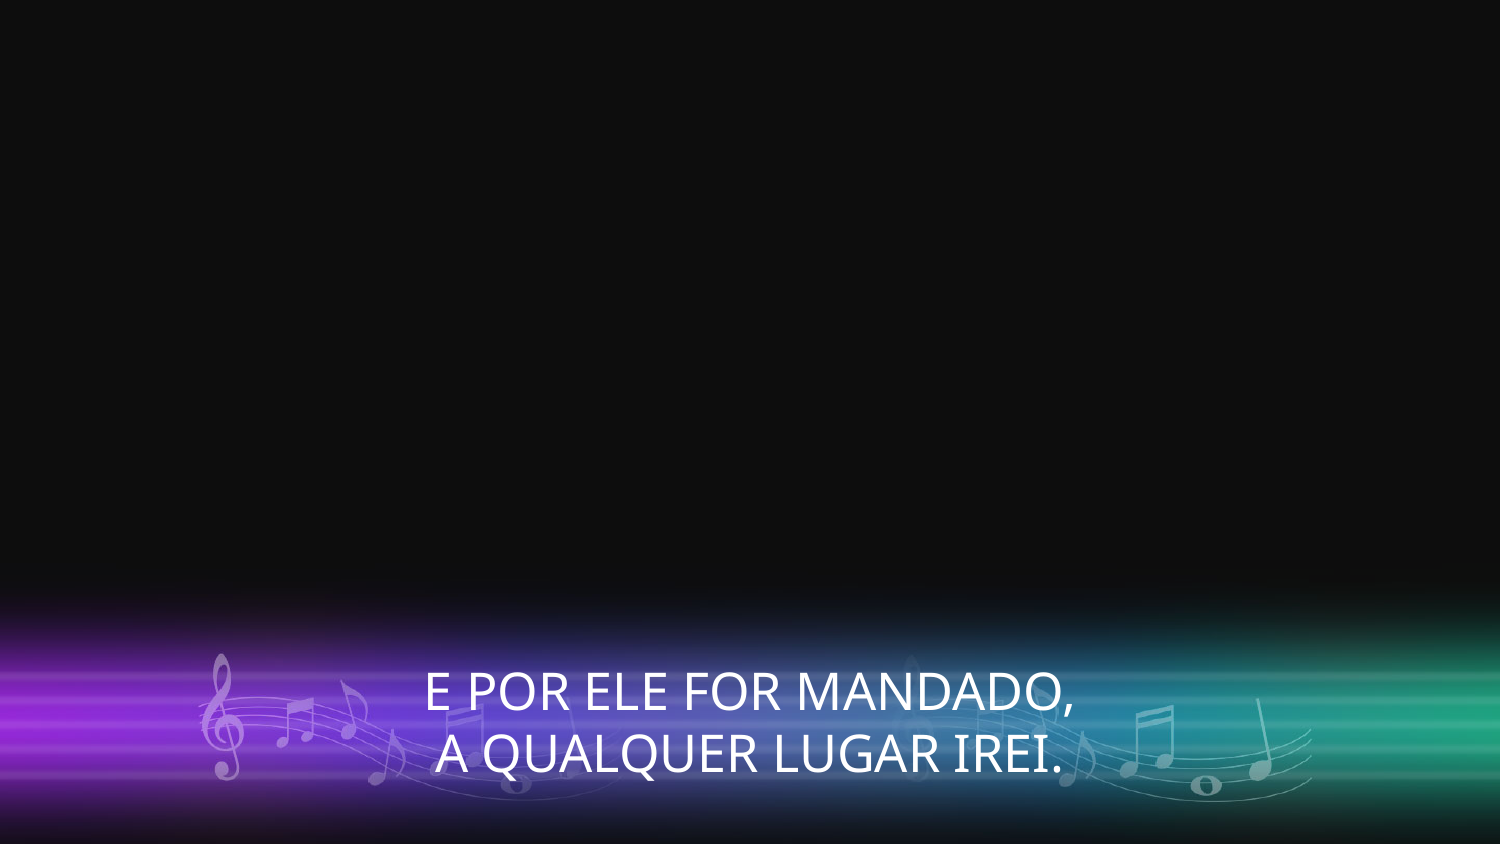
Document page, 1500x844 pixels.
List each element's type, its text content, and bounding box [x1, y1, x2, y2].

text_box E POR ELE FOR MANDADO, A QUALQUER LUGAR IREI. [265, 651, 1235, 791]
picture [0, 0, 1500, 844]
